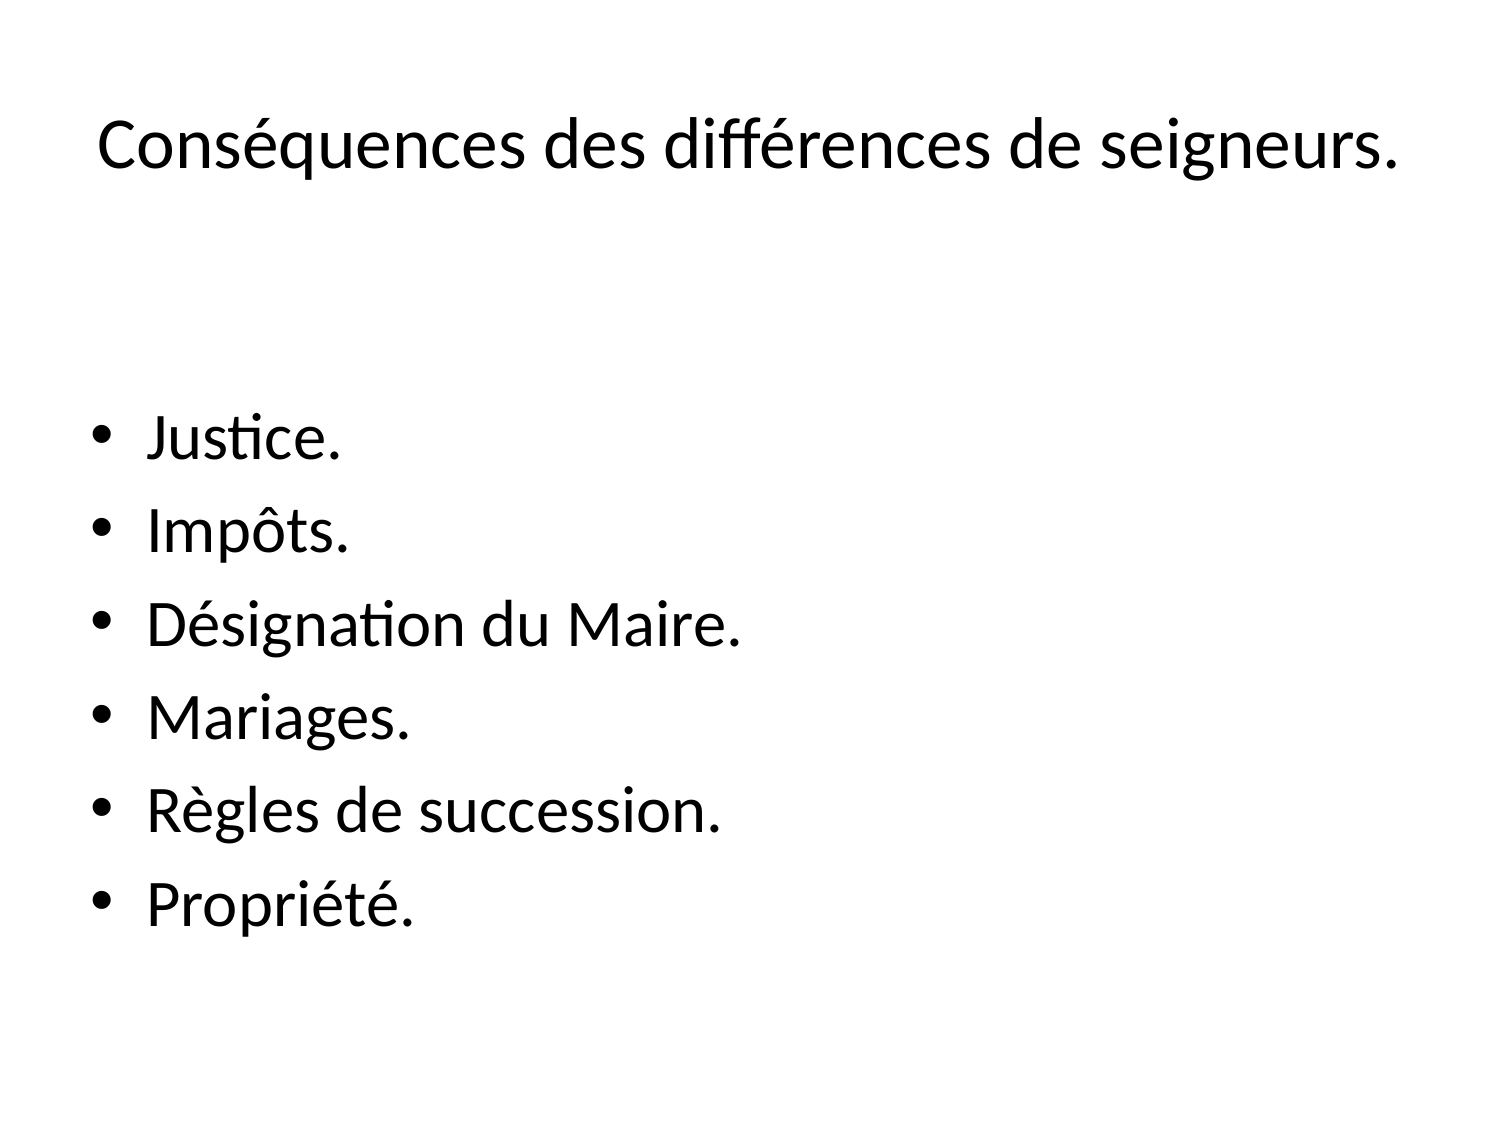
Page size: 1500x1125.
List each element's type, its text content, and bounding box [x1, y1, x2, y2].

title Conséquences des différences de seigneurs. [75, 45, 1425, 233]
list Justice. Impôts. Désignation du Maire. Mariages. Règles de succession. Propriété. [75, 385, 1425, 1005]
